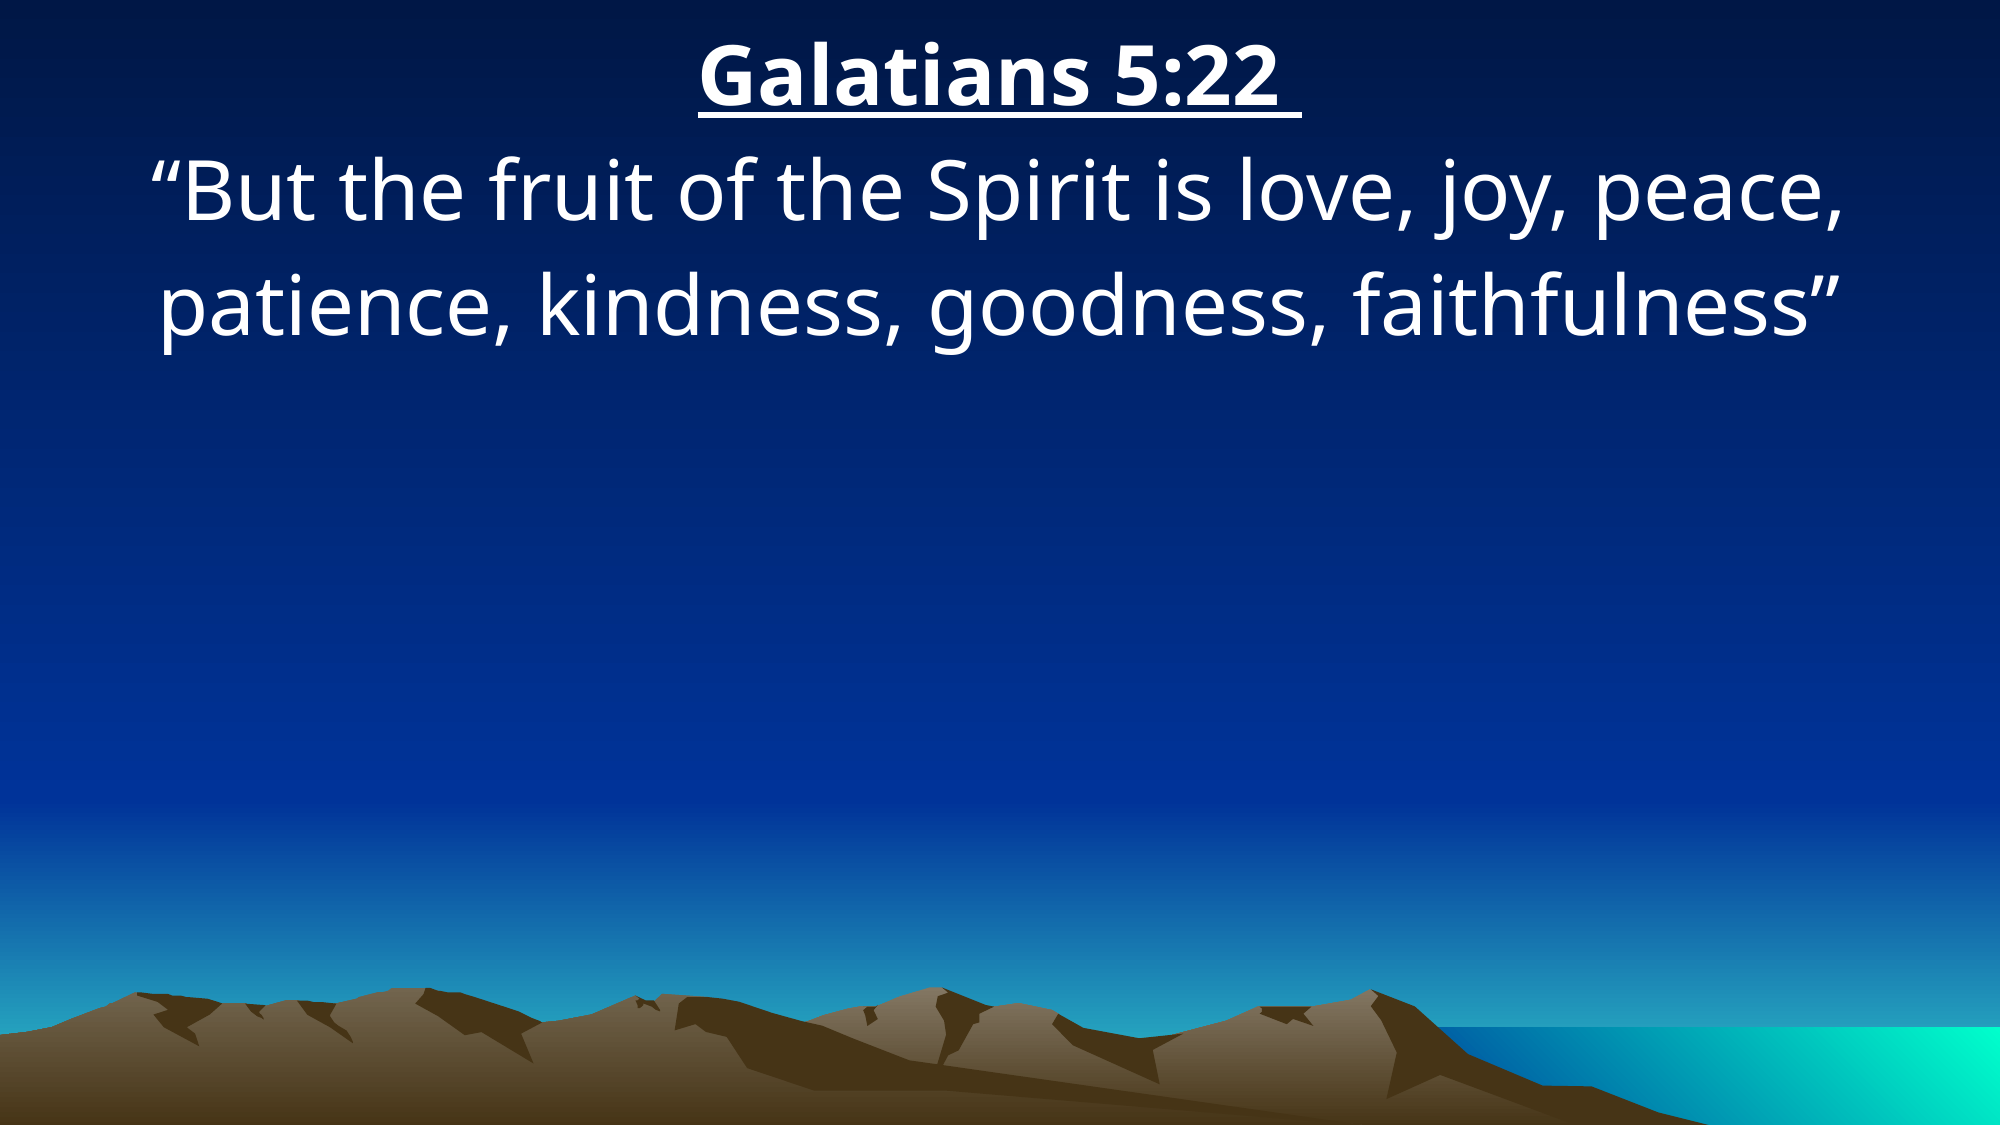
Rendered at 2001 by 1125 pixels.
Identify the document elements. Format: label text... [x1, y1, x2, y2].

text_box Galatians 5:22 “But the fruit of the Spirit is love, joy, peace, patience, kindness, goodness, faithfulness” [24, 0, 1975, 825]
